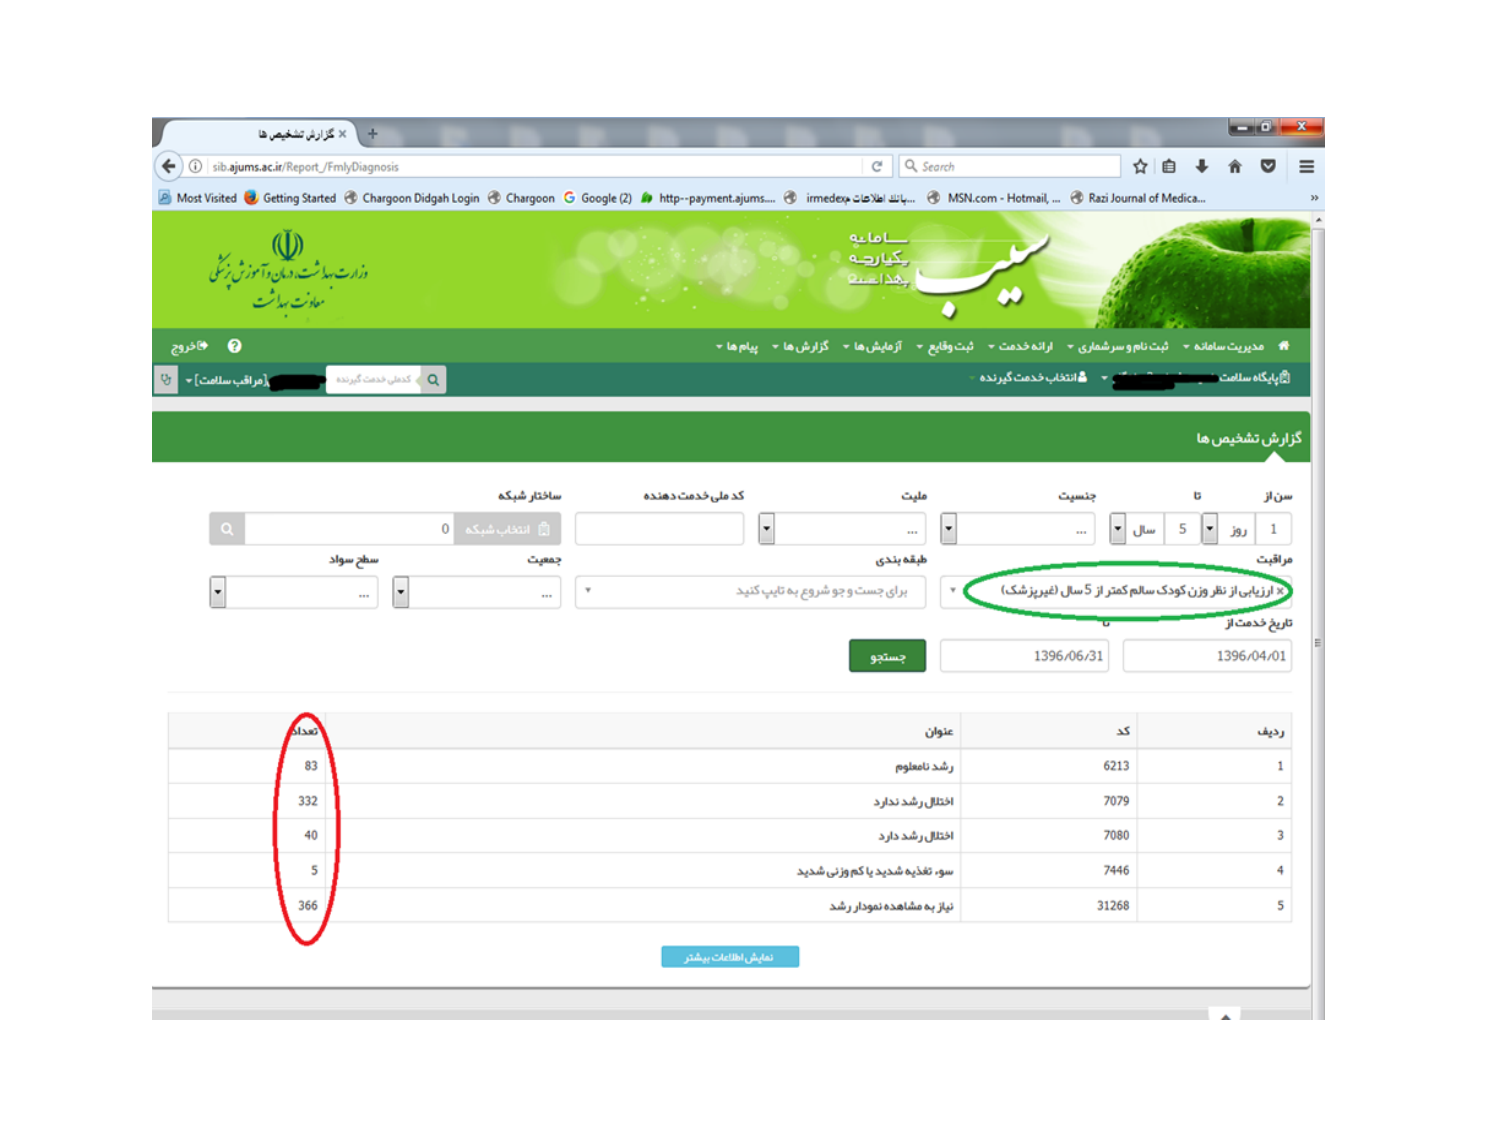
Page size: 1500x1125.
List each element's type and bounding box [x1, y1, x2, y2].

list [152, 116, 1325, 1020]
